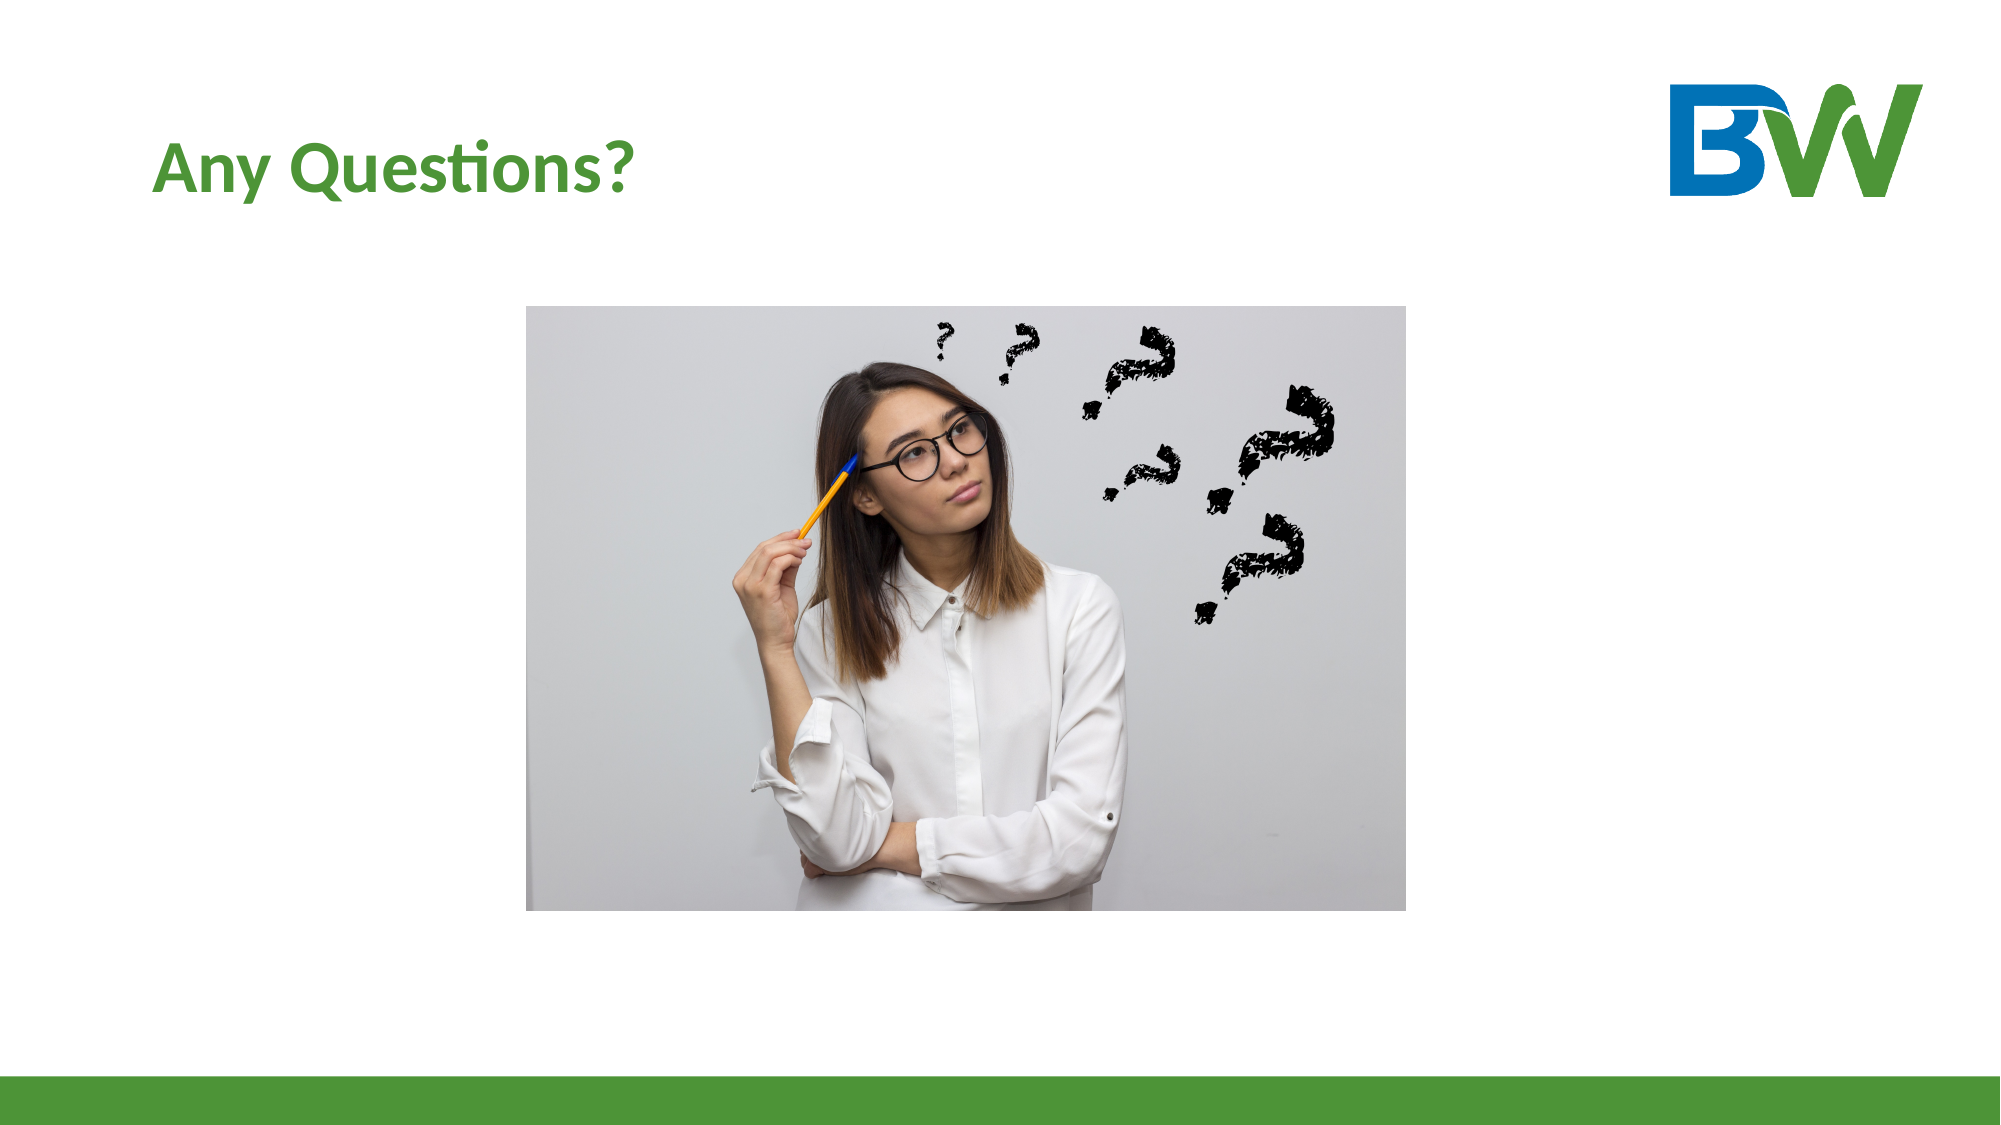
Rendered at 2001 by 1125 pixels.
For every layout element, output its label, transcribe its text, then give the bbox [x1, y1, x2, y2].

picture [1637, 58, 1946, 221]
title Any Questions? [137, 59, 1863, 278]
picture [526, 306, 1406, 911]
